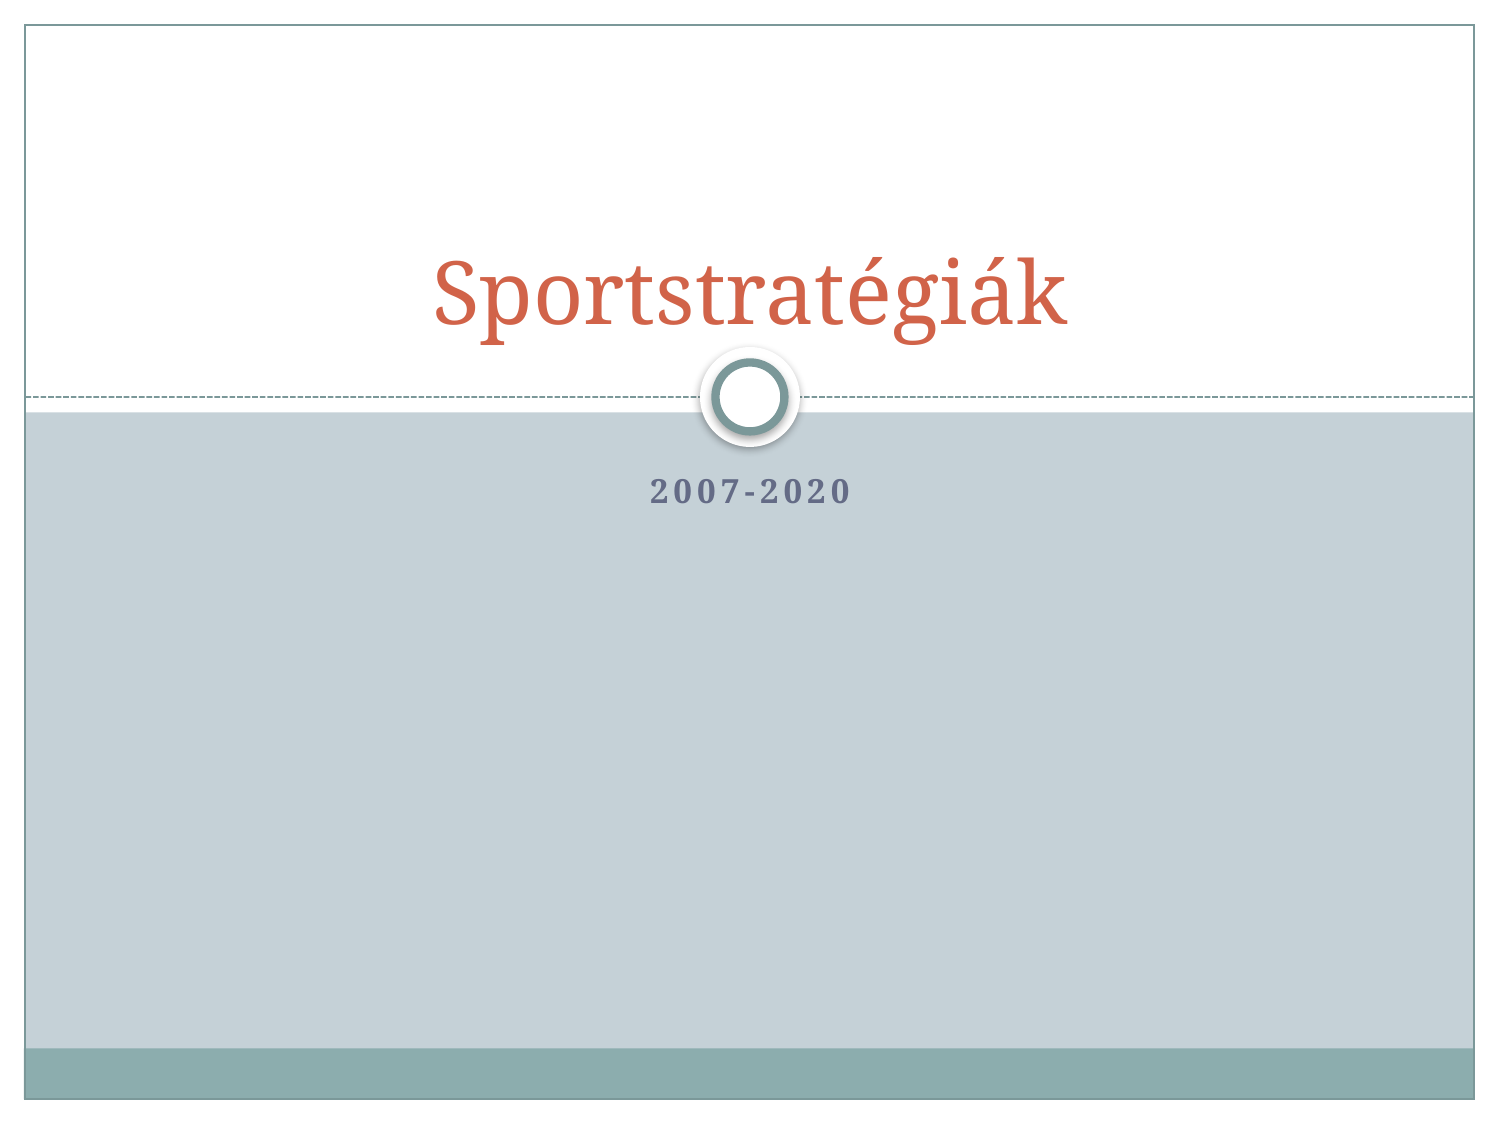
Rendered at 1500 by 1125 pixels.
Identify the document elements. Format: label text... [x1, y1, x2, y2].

title Sportstratégiák [112, 62, 1388, 350]
subtitle 2007-2020 [225, 462, 1275, 750]
